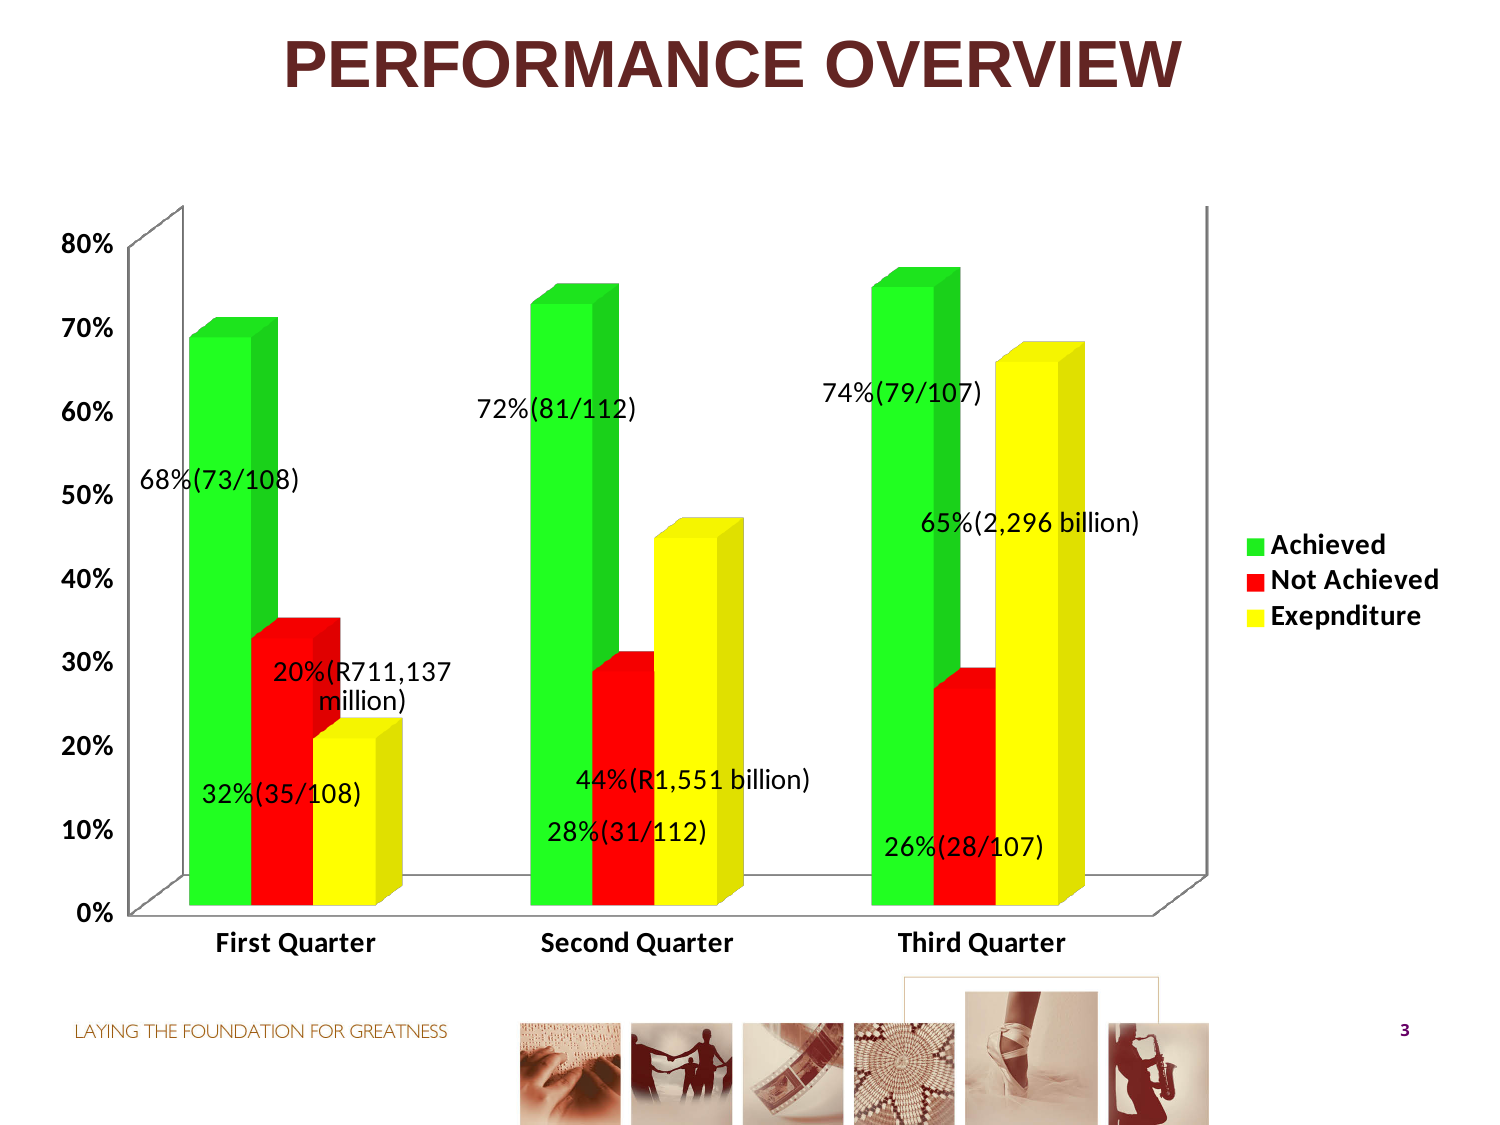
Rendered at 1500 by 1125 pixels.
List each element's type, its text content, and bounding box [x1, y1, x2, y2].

picture [12, 941, 1253, 1125]
slide_number 3 [1325, 1012, 1425, 1073]
text_box PERFORMANCE OVERVIEW [76, 13, 1427, 85]
chart [31, 189, 1469, 977]
